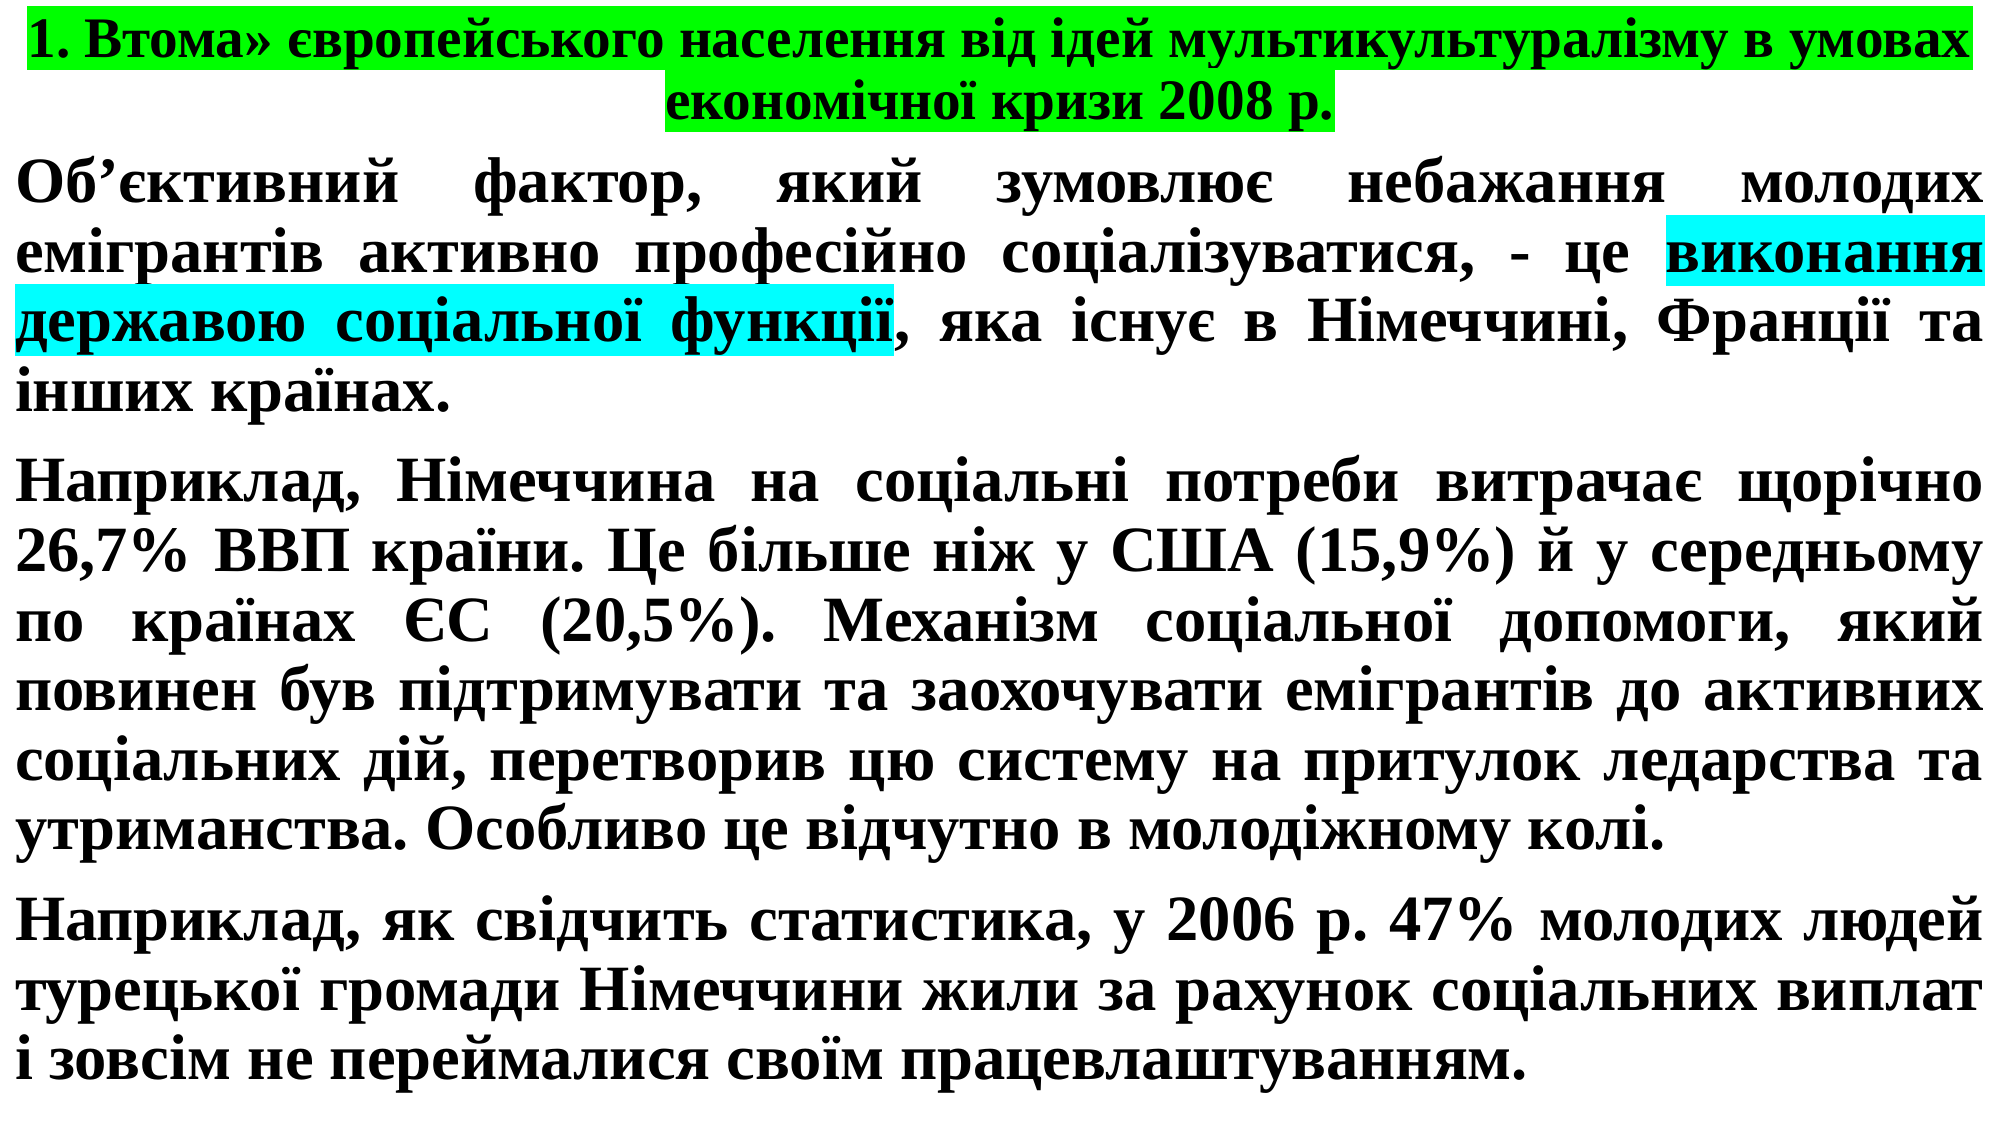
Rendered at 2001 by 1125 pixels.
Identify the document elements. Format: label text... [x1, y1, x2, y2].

title 1. Втома» європейського населення від ідей мультикультуралізму в умовах економічної кризи 2008 р. [0, 0, 2000, 139]
list Об’єктивний фактор, який зумовлює небажання молодих емігрантів активно професійно соціалізуватися, - це виконання державою соціальної функції, яка існує в Німеччині, Франції та інших країнах. Наприклад, Німеччина на соціальні потреби витрачає щорічно 26,7% ВВП країни. Це більше ніж у США (15,9%) й у середньому по країнах ЄС (20,5%). Механізм соціальної допомоги, який повинен був підтримувати та заохочувати емігрантів до активних соціальних дій, перетворив цю систему на притулок ледарства та утриманства. Особливо це відчутно в молодіжному колі. Наприклад, як свідчить статистика, у 2006 р. 47% молодих людей турецької громади Німеччини жили за рахунок соціальних виплат і зовсім не переймалися своїм працевлаштуванням. [0, 139, 2000, 1125]
